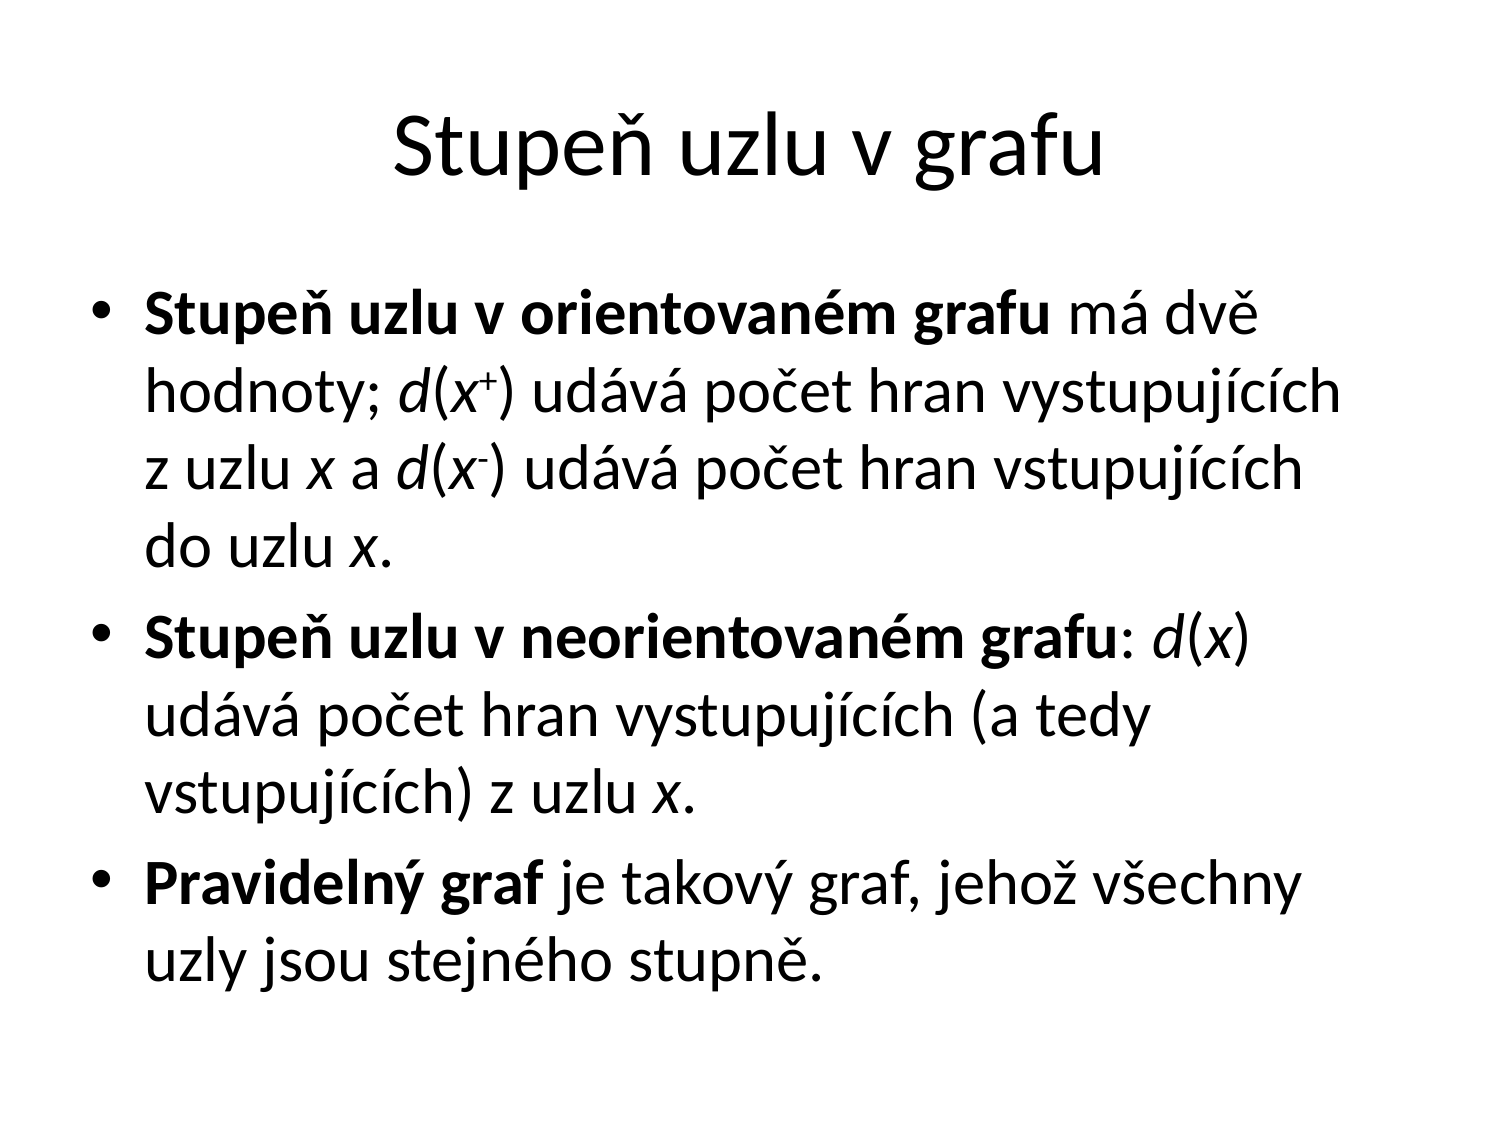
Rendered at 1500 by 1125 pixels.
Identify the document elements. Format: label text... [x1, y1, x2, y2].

title Stupeň uzlu v grafu [75, 45, 1425, 233]
list Stupeň uzlu v orientovaném grafu má dvě hodnoty; d(x+) udává počet hran vystupujících z uzlu x a d(x-) udává počet hran vstupujících do uzlu x. Stupeň uzlu v neorientovaném grafu: d(x) udává počet hran vystupujících (a tedy vstupujících) z uzlu x. Pravidelný graf je takový graf, jehož všechny uzly jsou stejného stupně. [75, 262, 1425, 1005]
